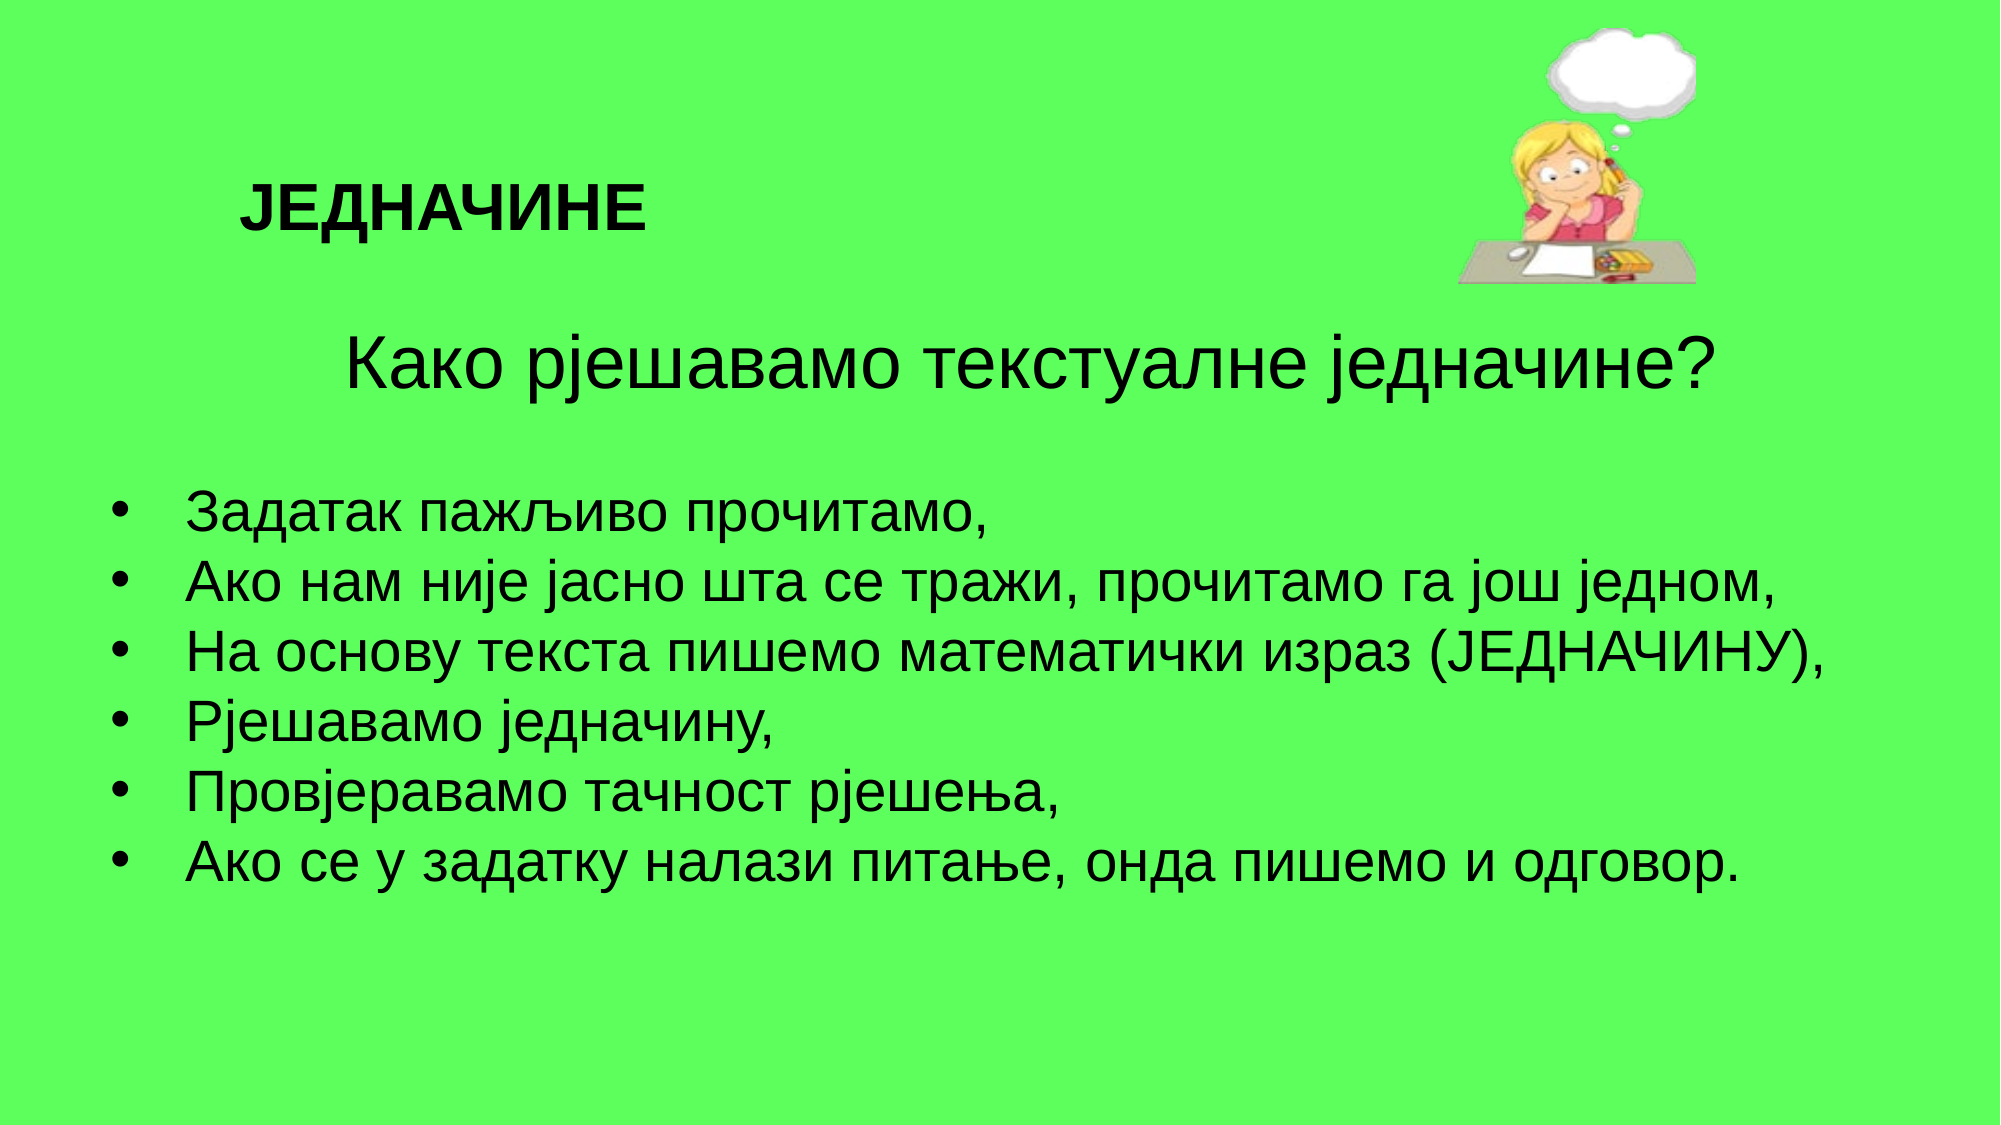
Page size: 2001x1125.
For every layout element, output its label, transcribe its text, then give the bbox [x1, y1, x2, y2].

picture [1458, 28, 1696, 284]
text_box ЈЕДНАЧИНЕ Како рјешавамо текстуалне једначине? Задатак пажљиво прочитамо, Ако нам није јасно шта се тражи, прочитамо га још једном, На основу текста пишемо математички израз (ЈЕДНАЧИНУ), Рјешавамо једначину, Провјеравамо тачност рјешења, Ако се у задатку налази питање, онда пишемо и одговор. [95, 156, 1952, 961]
